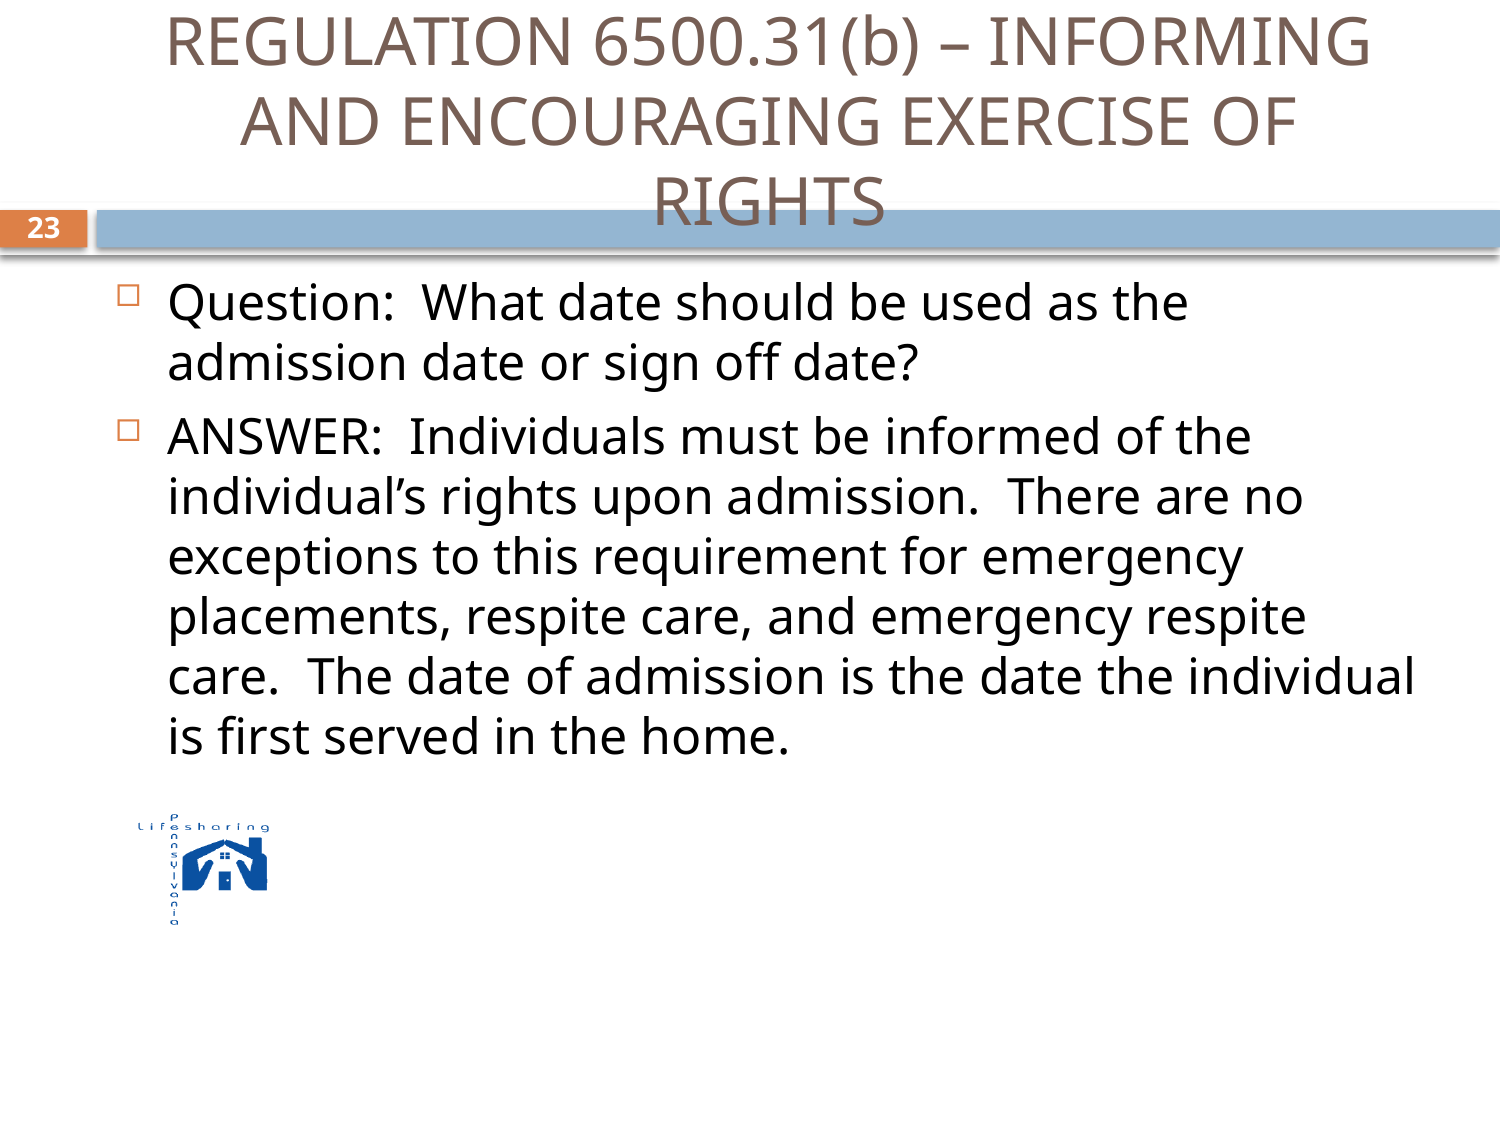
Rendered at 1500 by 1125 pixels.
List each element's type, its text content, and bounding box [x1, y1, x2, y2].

slide_number 23 [0, 208, 88, 249]
picture [137, 812, 276, 926]
list Question: What date should be used as the admission date or sign off date? ANSWER: Individuals must be informed of the individual’s rights upon admission. There are no exceptions to this requirement for emergency placements, respite care, and emergency respite care. The date of admission is the date the individual is first served in the home. [100, 262, 1438, 1000]
title REGULATION 6500.31(b) – INFORMING AND ENCOURAGING EXERCISE OF RIGHTS [100, 37, 1438, 200]
